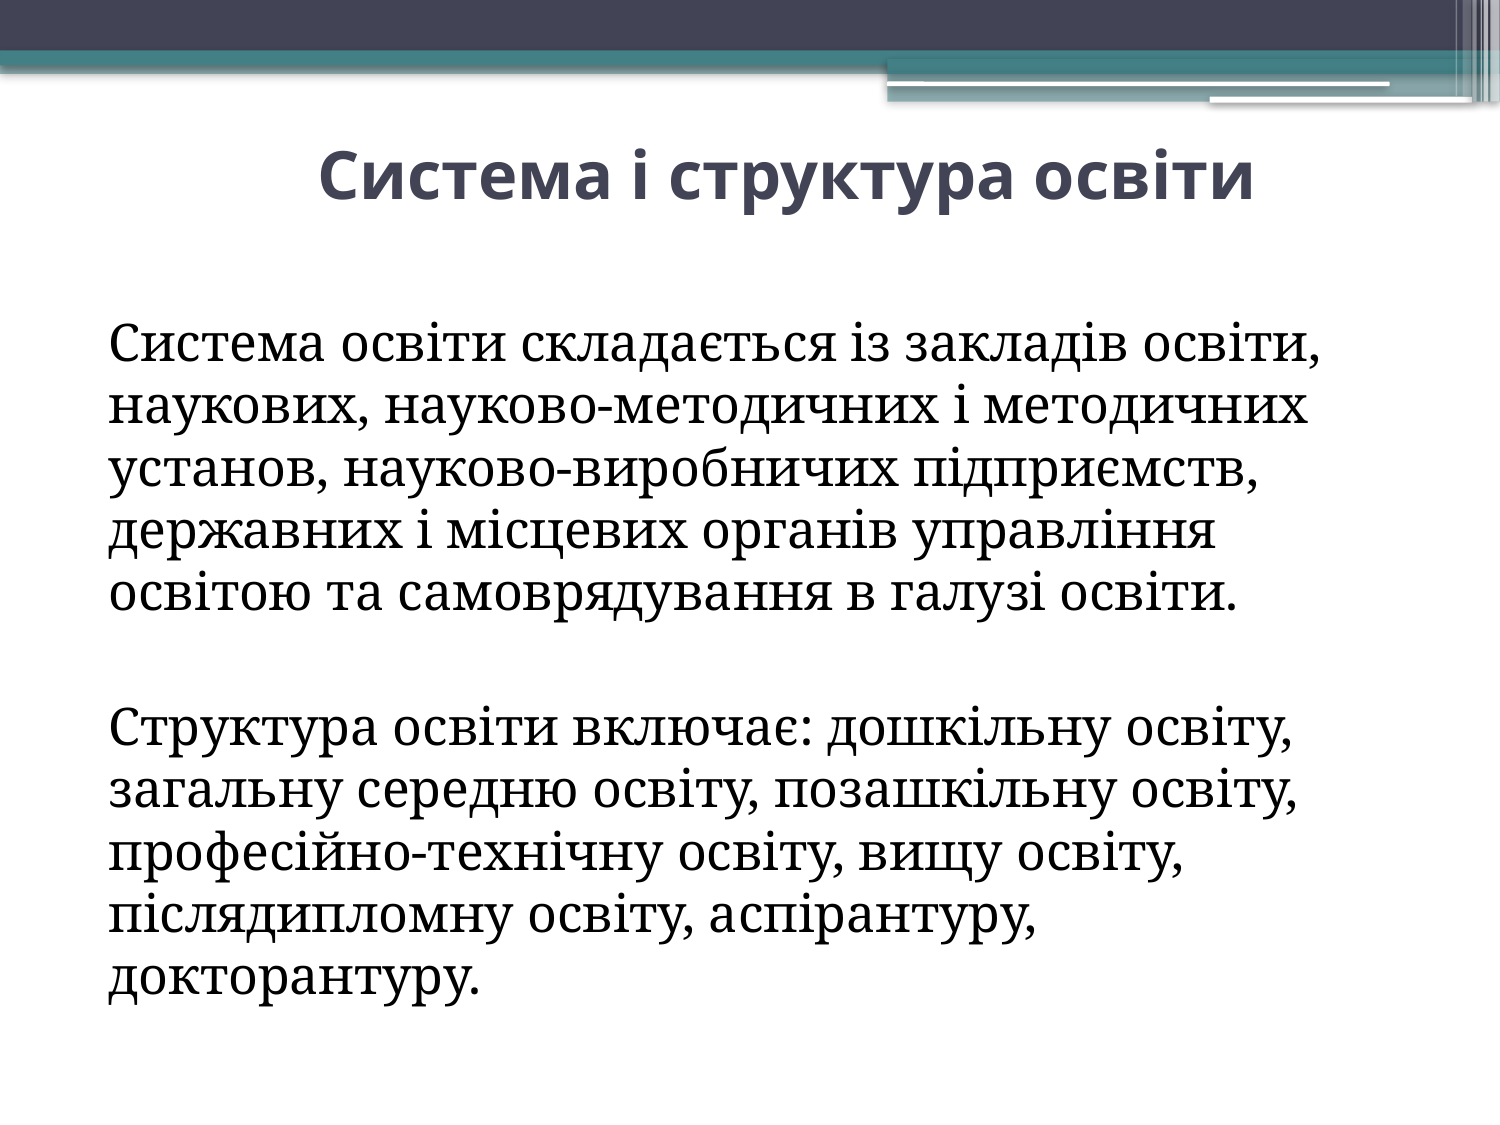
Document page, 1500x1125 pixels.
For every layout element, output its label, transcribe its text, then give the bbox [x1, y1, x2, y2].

list Система освіти складається із закладів освіти, наукових, науково-методичних і методичних установ, науково-виробничих підприємств, державних і місцевих органів управління освітою та самоврядування в галузі освіти. Структура освіти включає: дошкільну освіту, загальну середню освіту, позашкільну освіту, професійно-технічну освіту, вищу освіту, післядипломну освіту, аспірантуру, докторантуру. [76, 302, 1427, 1013]
title Система і структура освіти [112, 125, 1463, 301]
